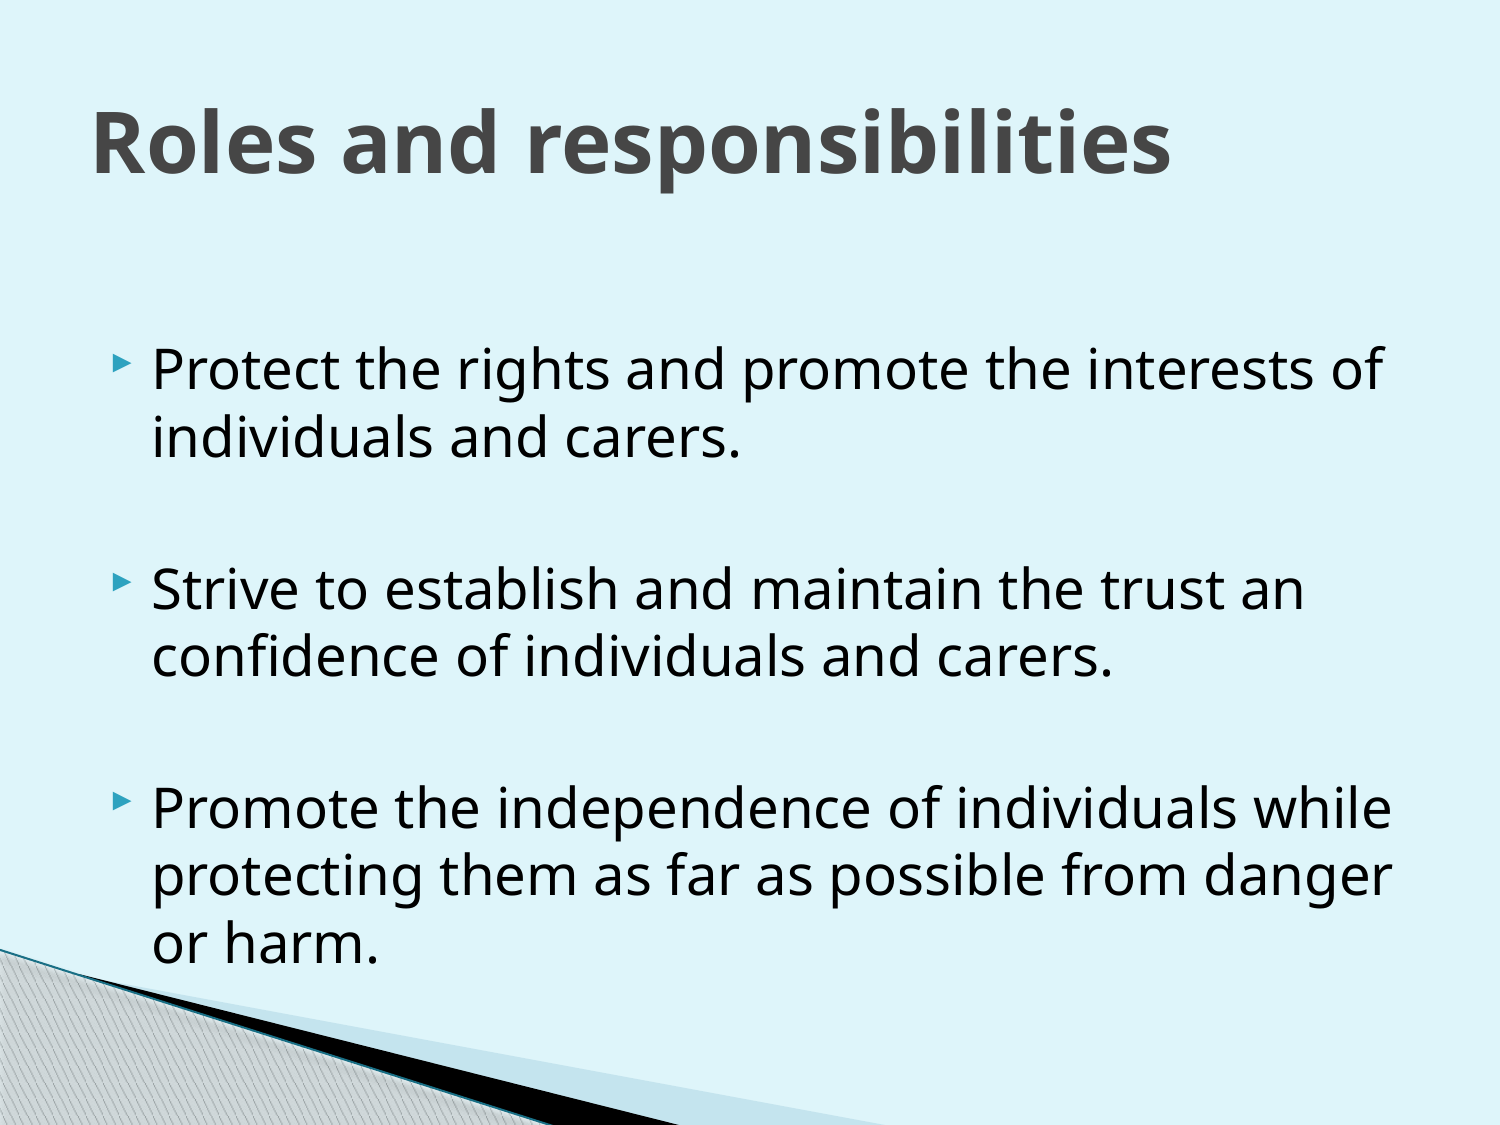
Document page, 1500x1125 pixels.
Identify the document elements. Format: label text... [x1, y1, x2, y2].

list Protect the rights and promote the interests of individuals and carers. Strive to establish and maintain the trust an confidence of individuals and carers. Promote the independence of individuals while protecting them as far as possible from danger or harm. [76, 326, 1427, 1069]
title Roles and responsibilities [75, 45, 1425, 233]
